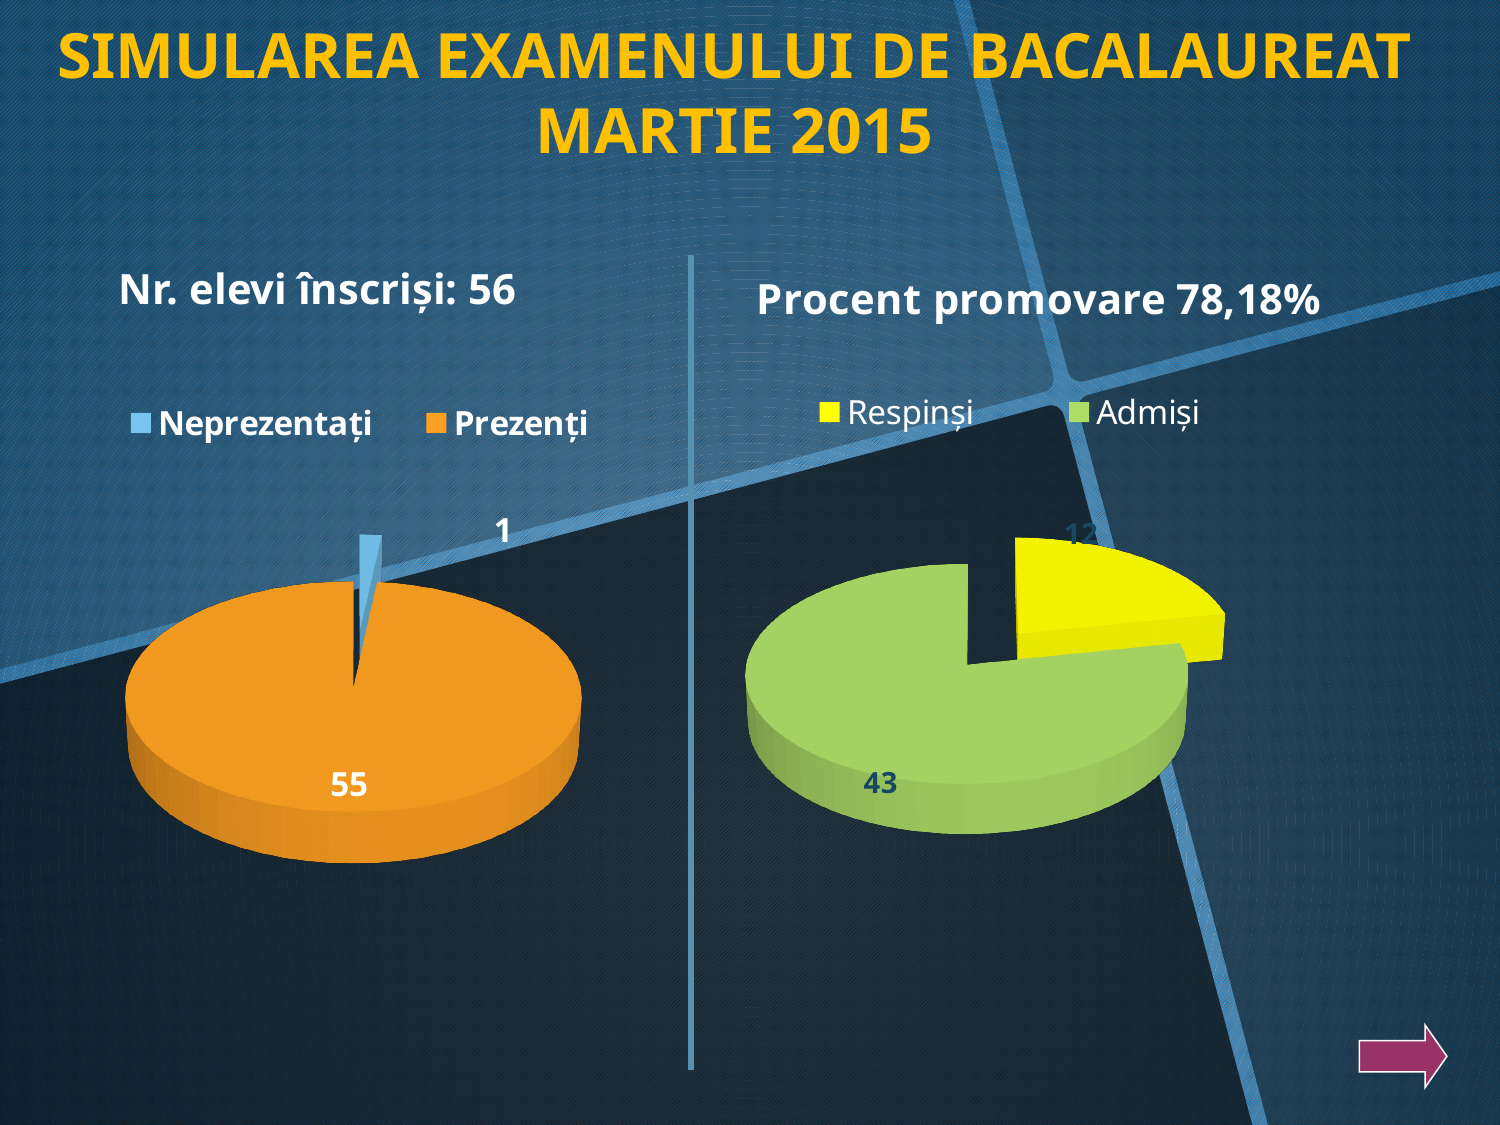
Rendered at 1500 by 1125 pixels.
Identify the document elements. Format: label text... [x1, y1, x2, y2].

chart [673, 231, 1404, 1089]
text_box SIMULAREA EXAMENULUI DE BACALAUREAT MARTIE 2015 [0, 19, 1472, 166]
text_box [1413, 1025, 1447, 1088]
text_box Nr. elevi înscriși: 56 [9, 255, 636, 321]
chart [32, 372, 668, 1026]
